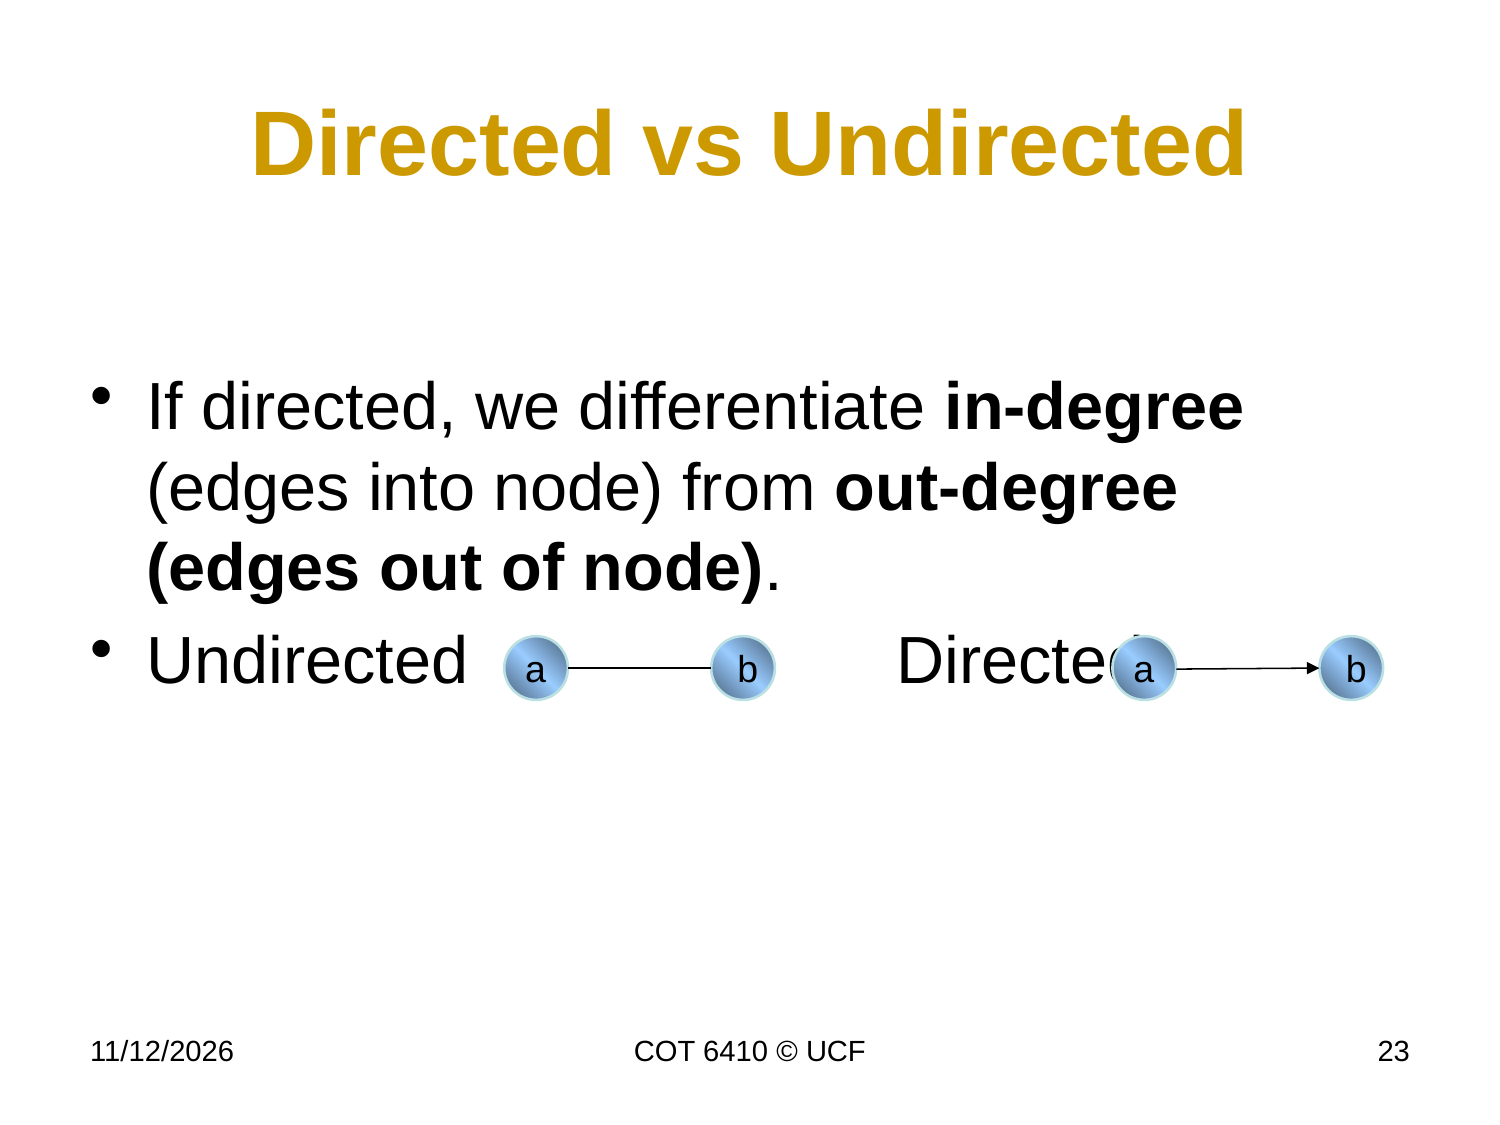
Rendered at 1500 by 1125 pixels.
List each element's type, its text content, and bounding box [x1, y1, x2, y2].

text_box b [722, 637, 774, 698]
list If directed, we differentiate in-degree (edges into node) from out-degree (edges out of node). Undirected Directed [75, 262, 1425, 1005]
title Directed vs Undirected [75, 45, 1425, 233]
text_box [561, 648, 568, 688]
footer COT 6410 © UCF [512, 1024, 988, 1103]
text_box b [1330, 637, 1382, 698]
text_box a [1118, 637, 1169, 698]
text_box [711, 644, 722, 692]
text_box a [510, 637, 561, 698]
text_box [1112, 650, 1118, 686]
text_box [504, 649, 510, 687]
slide_number 23 [1074, 1024, 1426, 1103]
text_box [1169, 647, 1177, 689]
text_box [1319, 644, 1330, 692]
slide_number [74, 1024, 426, 1103]
